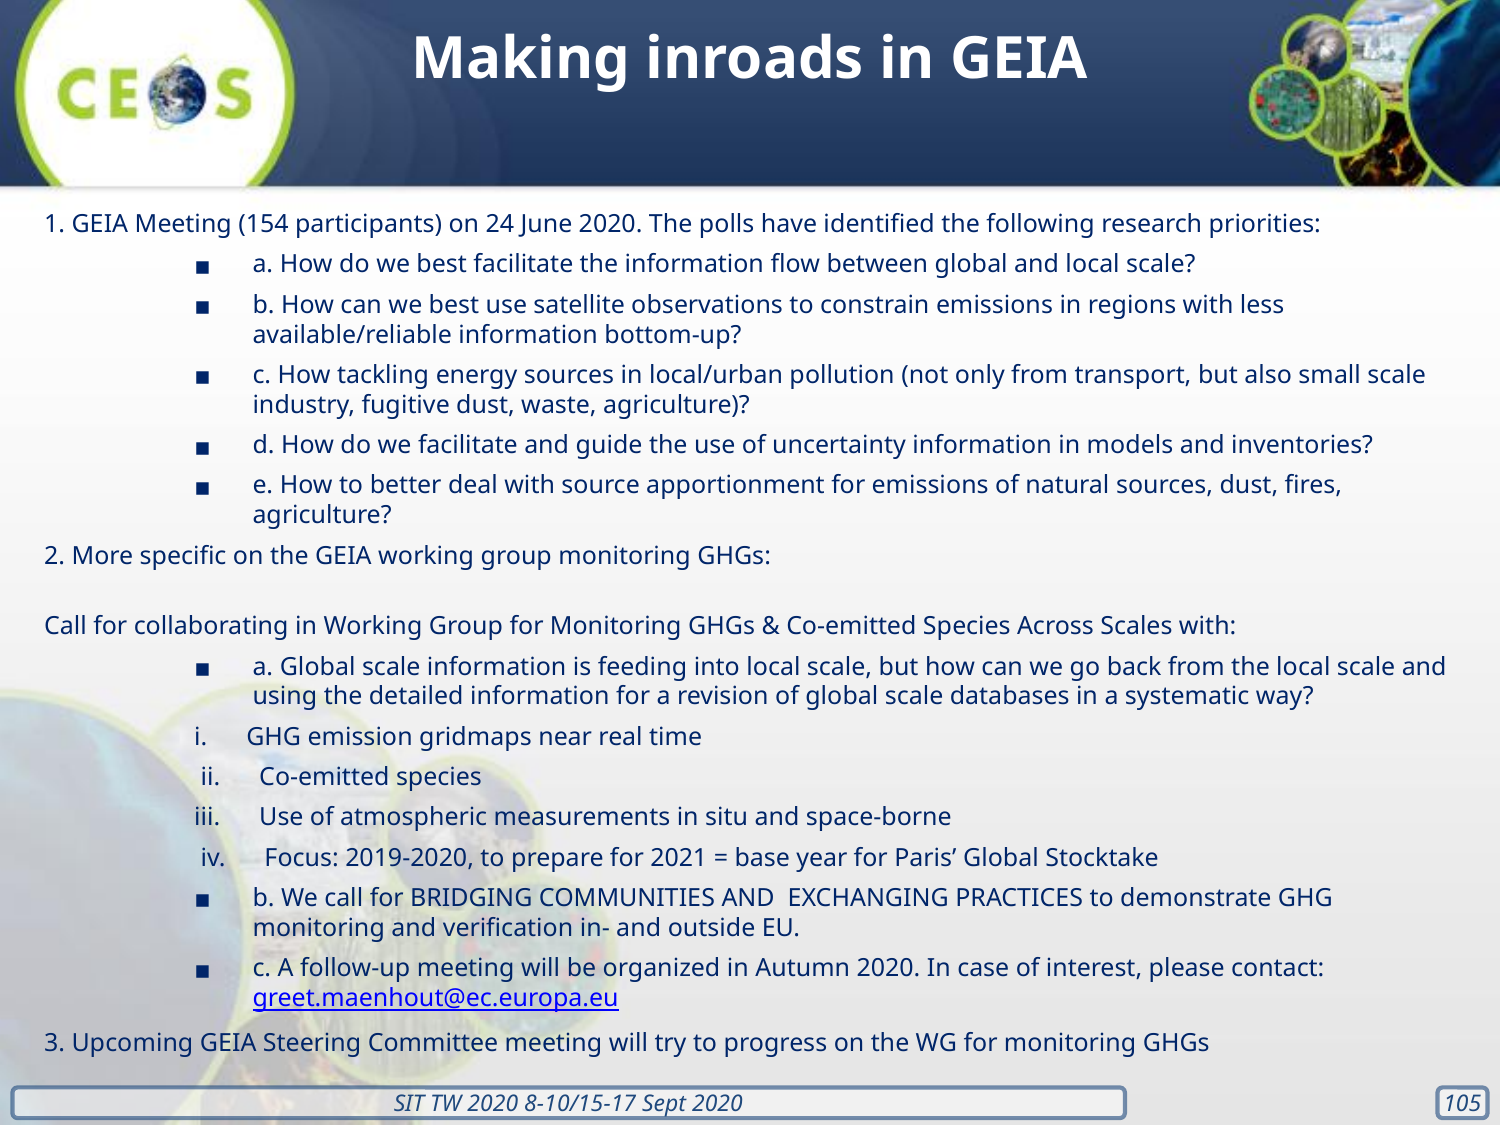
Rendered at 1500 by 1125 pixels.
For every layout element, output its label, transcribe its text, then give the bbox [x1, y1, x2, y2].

slide_number ‹#› [15, 1090, 1122, 1116]
list Making inroads in GEIA [324, 12, 1138, 163]
slide_number ‹#› [1435, 1085, 1490, 1121]
list 1. GEIA Meeting (154 participants) on 24 June 2020. The polls have identified the following research priorities: a. How do we best facilitate the information flow between global and local scale? b. How can we best use satellite observations to constrain emissions in regions with less available/reliable information bottom-up? c. How tackling energy sources in local/urban pollution (not only from transport, but also small scale industry, fugitive dust, waste, agriculture)? d. How do we facilitate and guide the use of uncertainty information in models and inventories? e. How to better deal with source apportionment for emissions of natural sources, dust, fires, agriculture? 2. More specific on the GEIA working group monitoring GHGs: Call for collaborating in Working Group for Monitoring GHGs & Co-emitted Species Across Scales with: a. Global scale information is feeding into local scale, but how can we go back from the local scale and using the detailed information for a revision of global scale databases in a systematic way? i. GHG emission gridmaps near real time ii. Co-emitted species iii. Use of atmospheric measurements in situ and space-borne iv. Focus: 2019-2020, to prepare for 2021 = base year for Paris’ Global Stocktake b. We call for BRIDGING COMMUNITIES AND EXCHANGING PRACTICES to demonstrate GHG monitoring and verification in- and outside EU. c. A follow-up meeting will be organized in Autumn 2020. In case of interest, please contact: greet.maenhout@ec.europa.eu 3. Upcoming GEIA Steering Committee meeting will try to progress on the WG for monitoring GHGs [12, 200, 1488, 1063]
picture [0, 0, 1500, 1125]
